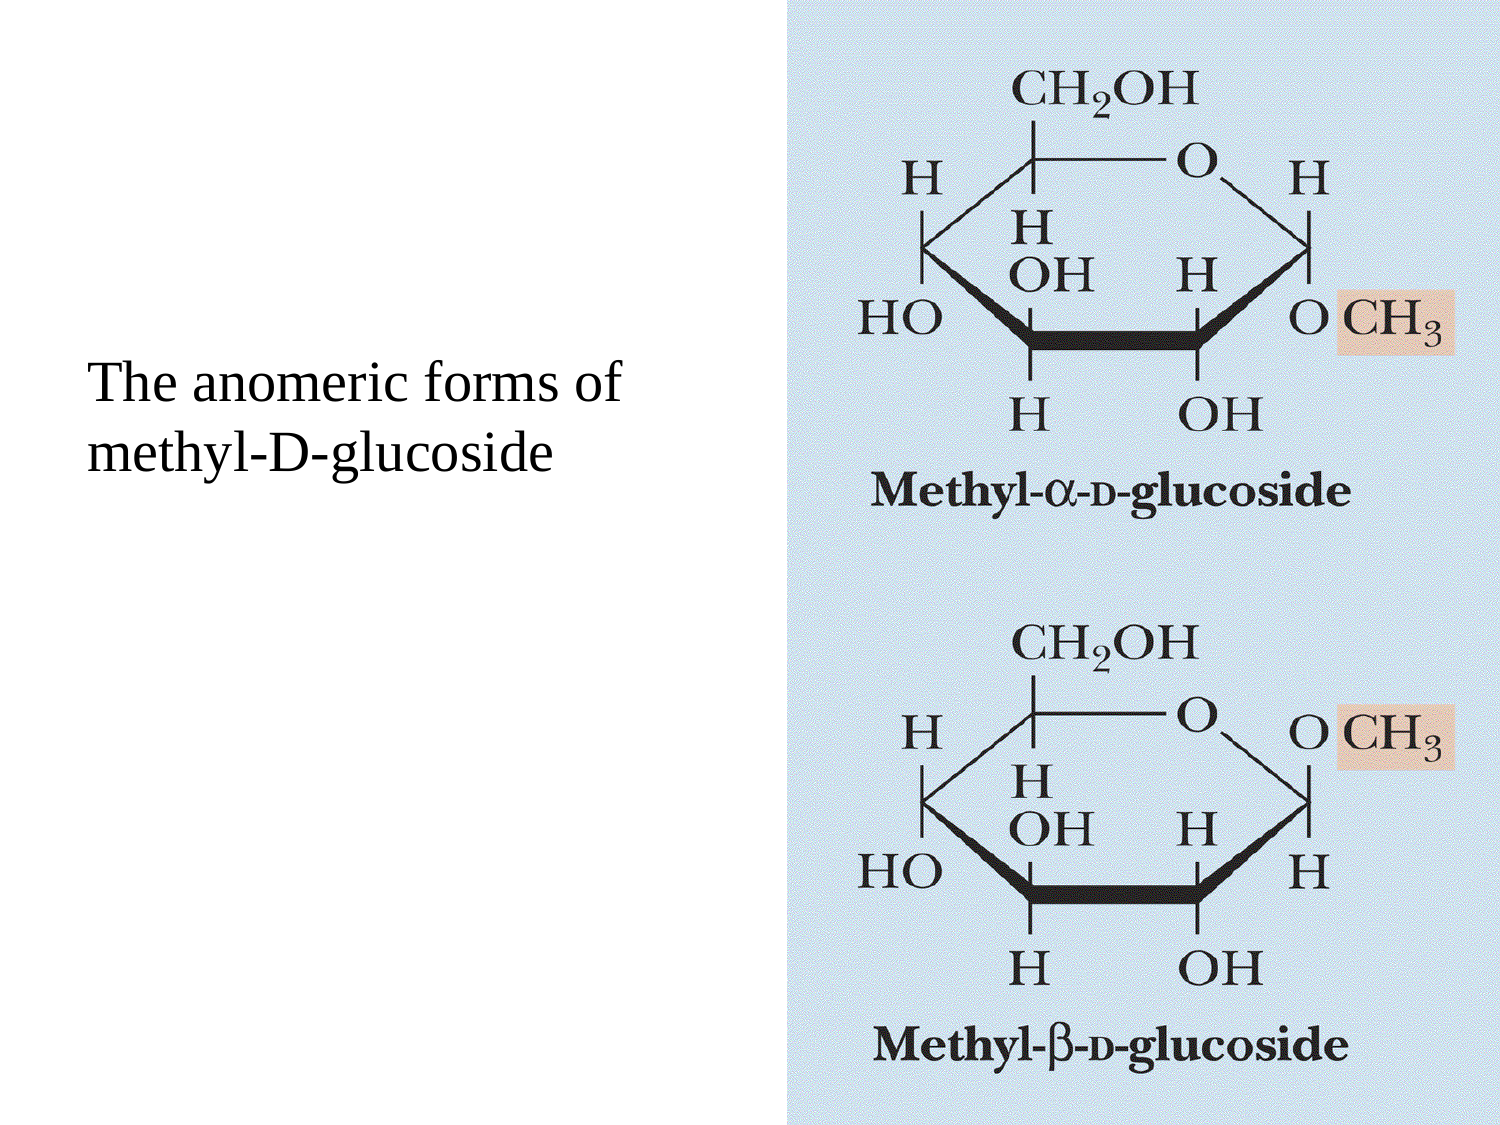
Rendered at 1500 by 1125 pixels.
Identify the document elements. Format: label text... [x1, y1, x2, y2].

picture [787, 0, 1500, 1125]
text_box The anomeric forms of methyl-D-glucoside [72, 335, 639, 491]
